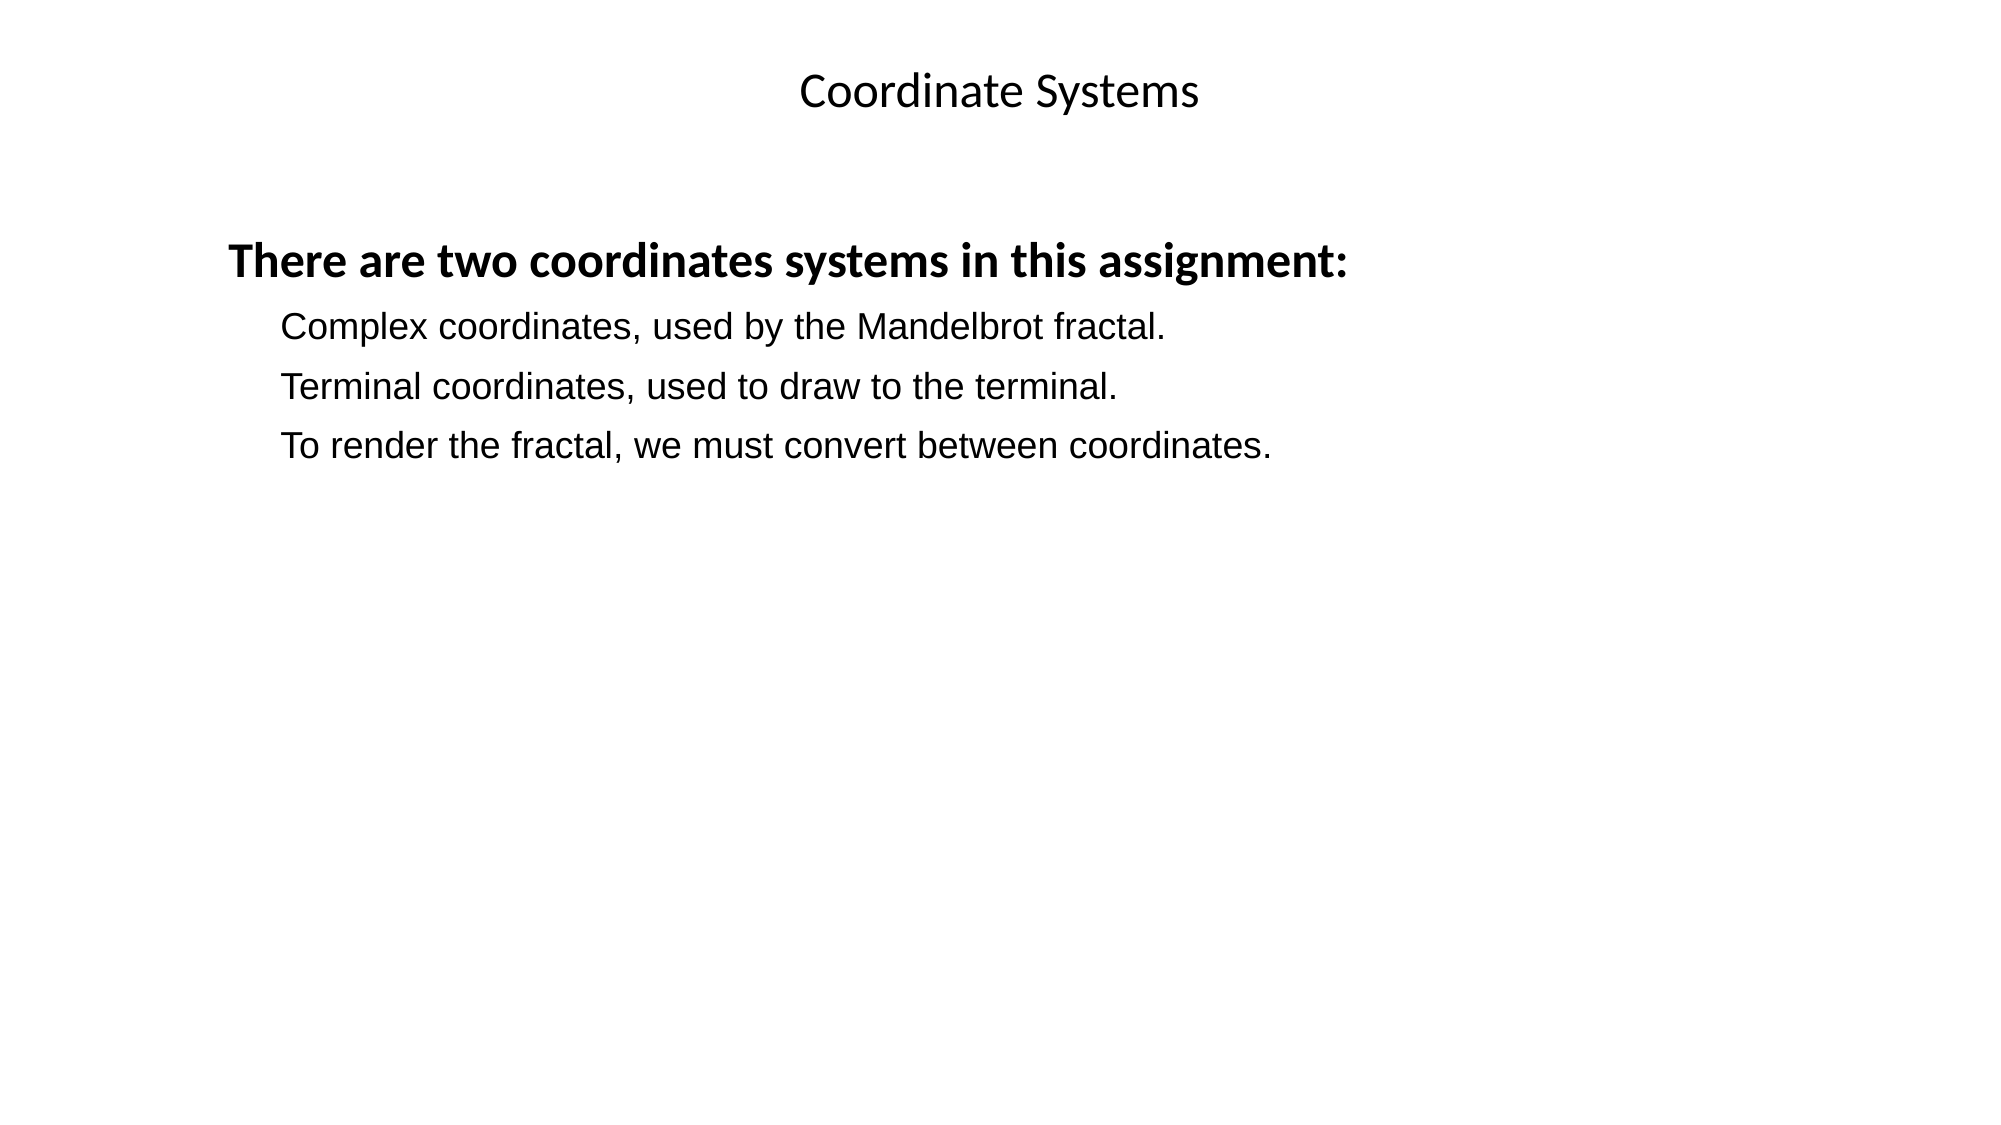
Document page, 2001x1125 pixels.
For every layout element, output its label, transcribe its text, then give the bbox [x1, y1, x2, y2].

title Coordinate Systems [324, 0, 1675, 181]
text_box Complex coordinates, used by the Mandelbrot fractal. [265, 295, 1772, 354]
text_box There are two coordinates systems in this assignment: [213, 220, 1742, 295]
text_box To render the fractal, we must convert between coordinates. [265, 413, 1772, 472]
text_box Terminal coordinates, used to draw to the terminal. [265, 354, 1772, 413]
